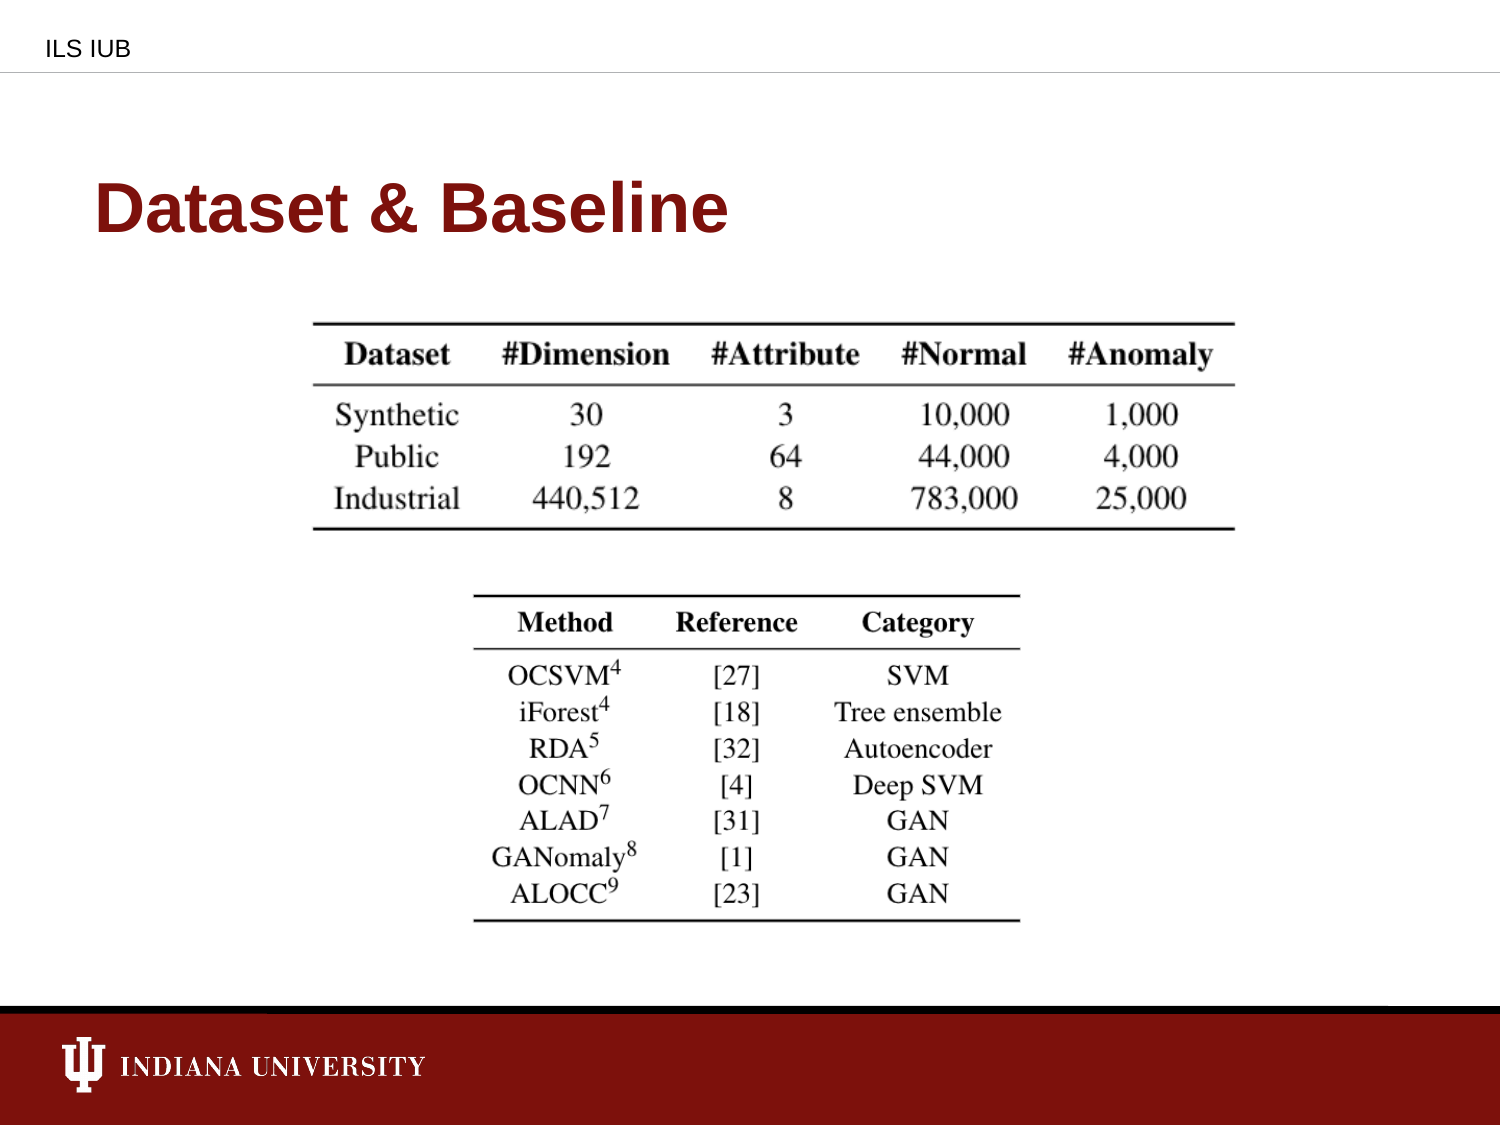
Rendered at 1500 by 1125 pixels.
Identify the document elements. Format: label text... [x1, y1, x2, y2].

picture [286, 286, 1242, 538]
picture [452, 570, 1048, 930]
picture [62, 1037, 425, 1098]
title Dataset & Baseline [86, 110, 1364, 299]
text_box ILS IUB [37, 24, 850, 70]
